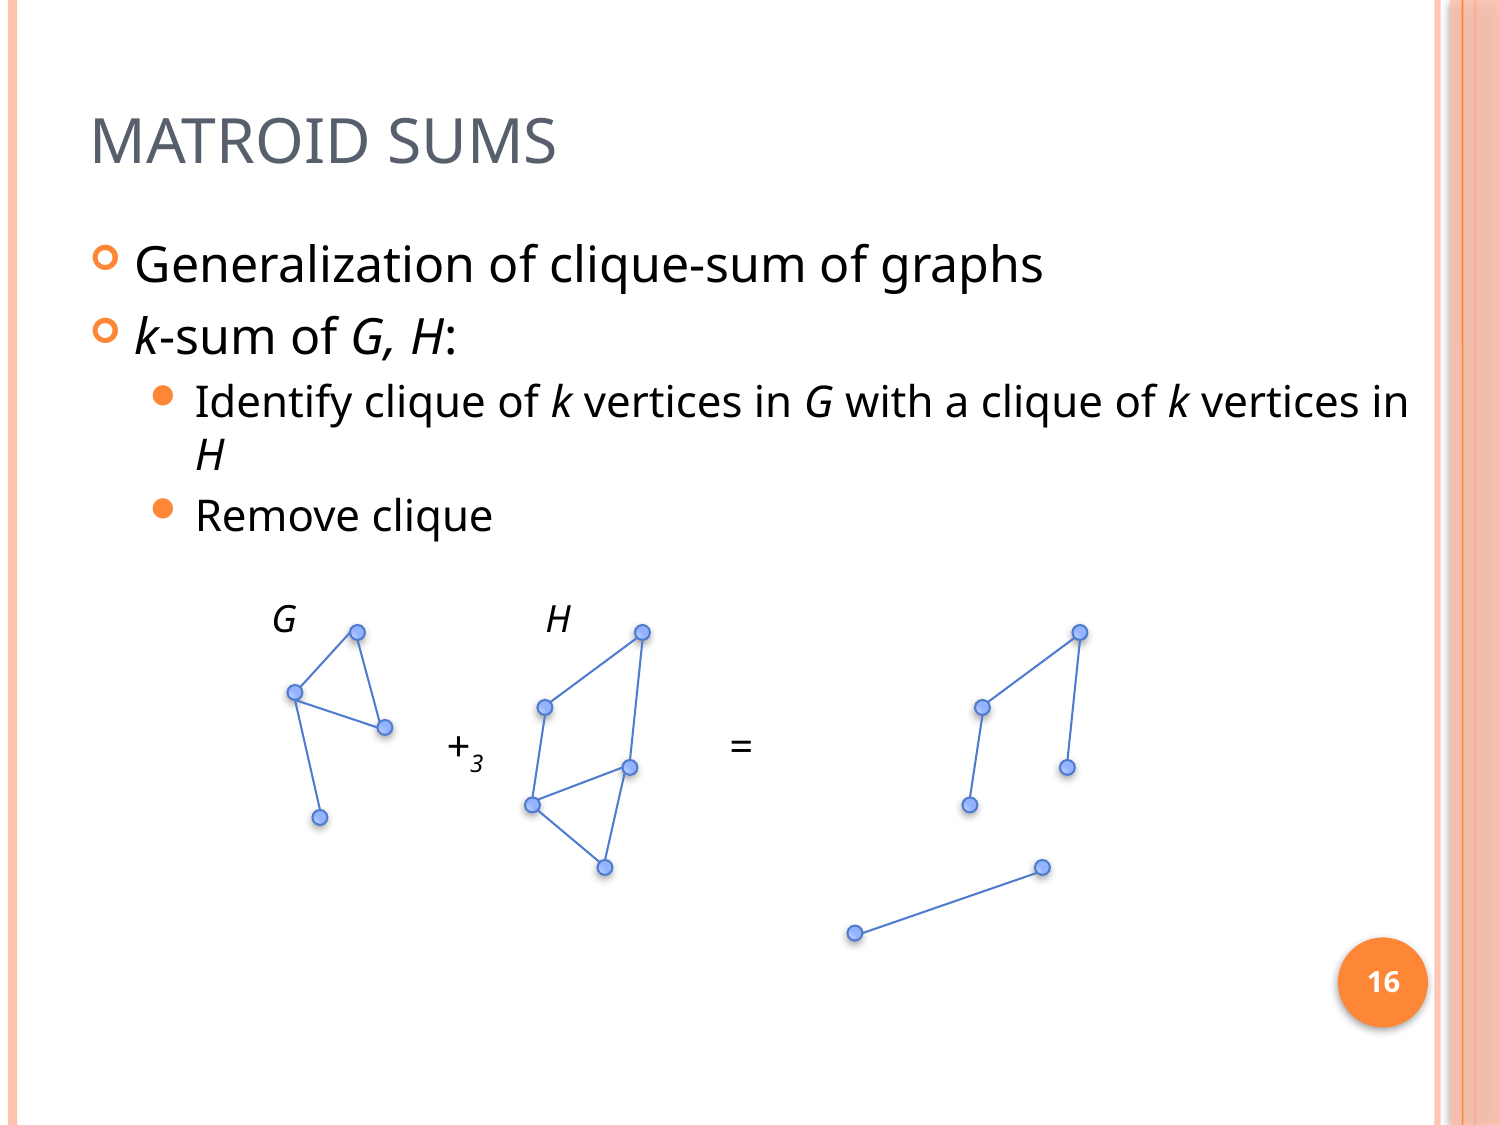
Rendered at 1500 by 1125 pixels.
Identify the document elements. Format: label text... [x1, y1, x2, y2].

text_box [1033, 858, 1051, 876]
slide_number 16 [1333, 940, 1434, 1027]
list Generalization of clique-sum of graphs k-sum of G, H: Identify clique of k vertices in G with a clique of k vertices in H Remove clique [75, 224, 1434, 550]
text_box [496, 749, 581, 763]
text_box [570, 805, 659, 827]
text_box [349, 623, 366, 641]
text_box [597, 859, 614, 876]
text_box [621, 759, 639, 776]
text_box +3 [431, 712, 499, 785]
text_box [961, 796, 979, 812]
title Matroid Sums [75, 45, 1300, 224]
text_box [846, 924, 863, 942]
text_box G [256, 587, 312, 648]
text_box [251, 741, 364, 768]
text_box [311, 809, 329, 826]
text_box [536, 698, 554, 716]
text_box [376, 718, 394, 736]
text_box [297, 634, 353, 686]
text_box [1069, 693, 1135, 707]
text_box H [530, 587, 586, 648]
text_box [326, 669, 411, 693]
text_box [563, 740, 597, 827]
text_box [632, 693, 697, 707]
text_box = [713, 712, 768, 778]
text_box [919, 815, 981, 991]
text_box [934, 749, 1018, 763]
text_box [998, 626, 1064, 714]
text_box [973, 698, 991, 716]
text_box [286, 684, 304, 701]
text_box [321, 694, 351, 739]
text_box [633, 623, 651, 641]
text_box [523, 796, 541, 814]
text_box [542, 804, 596, 868]
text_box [560, 626, 627, 714]
text_box [1058, 759, 1076, 776]
text_box [1071, 623, 1089, 641]
